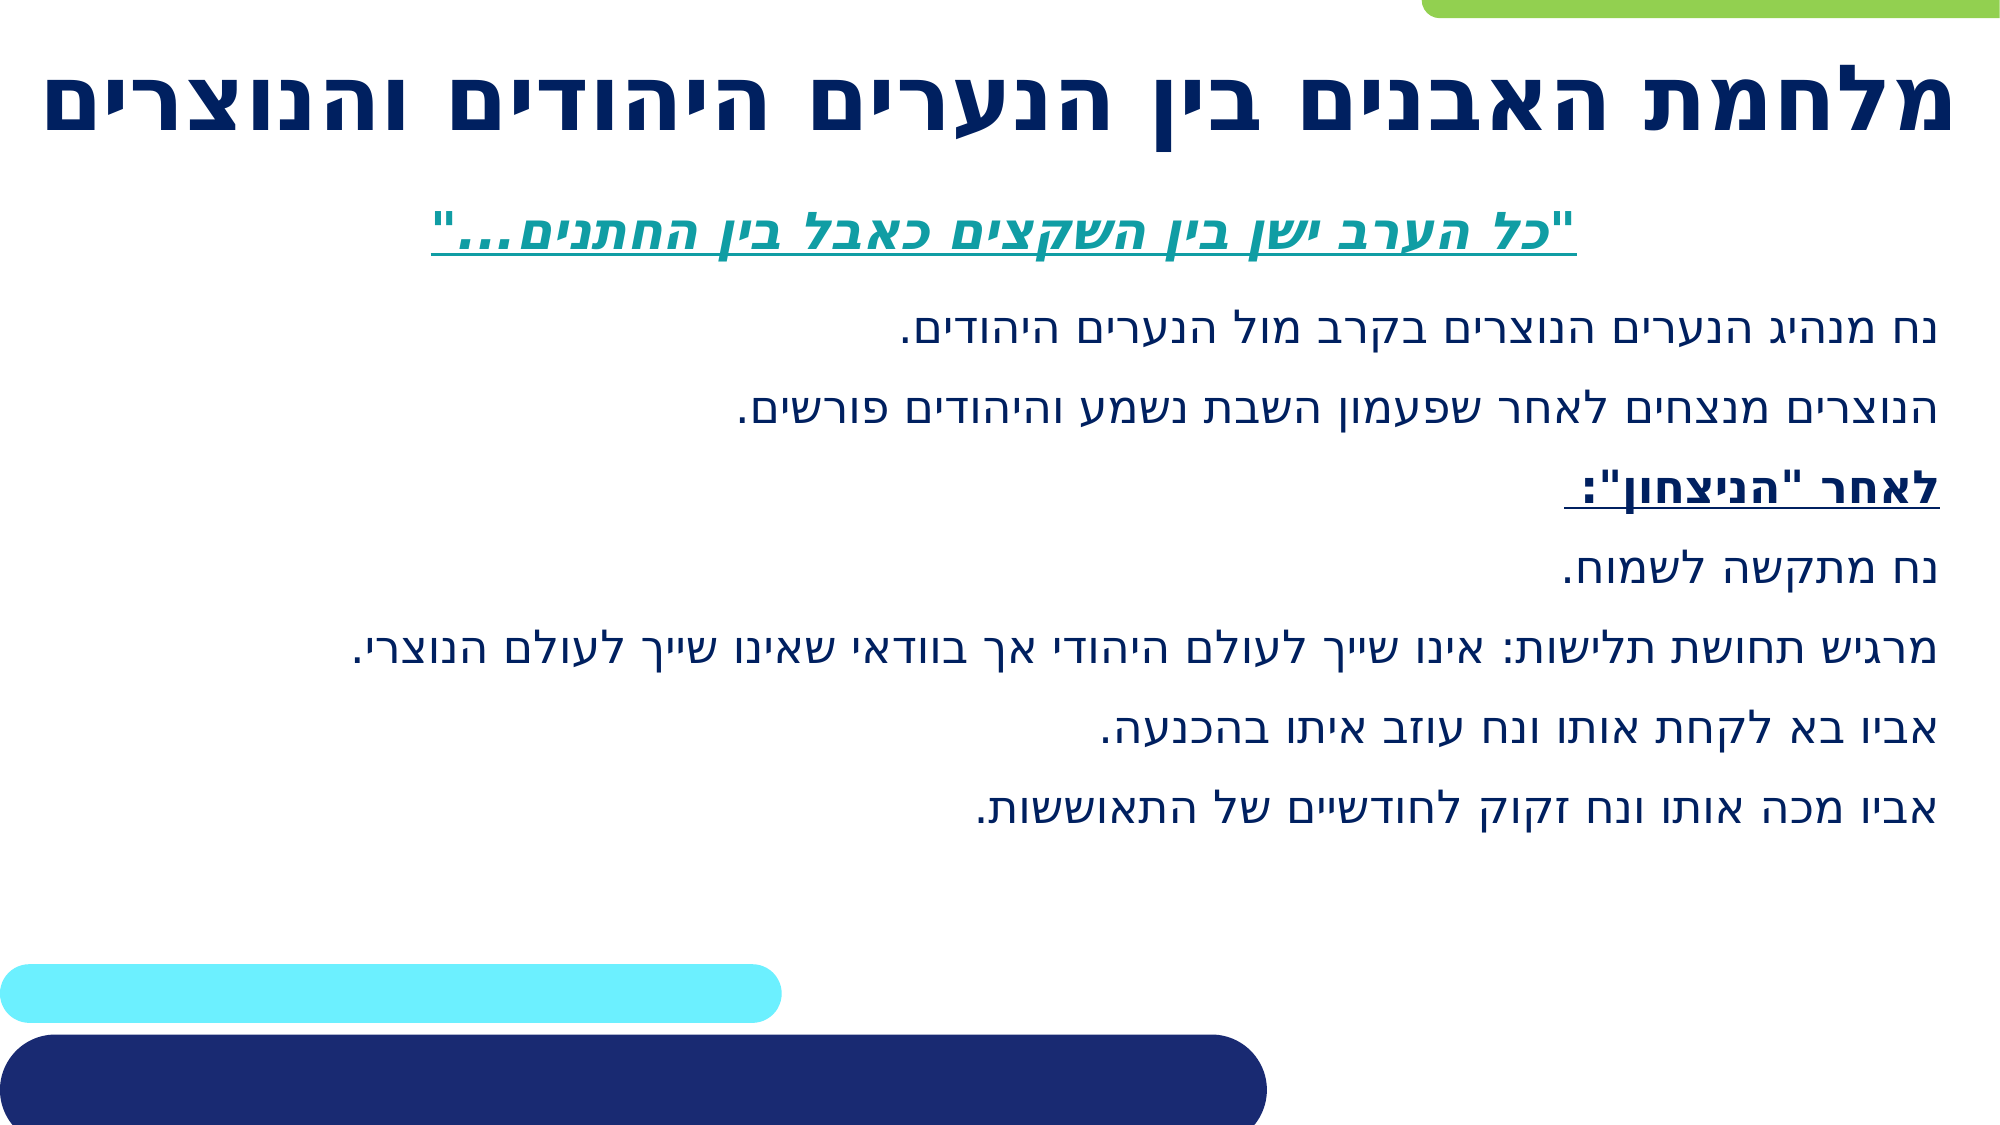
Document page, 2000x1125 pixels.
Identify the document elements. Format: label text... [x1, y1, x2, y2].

title מלחמת האבנים בין הנערים היהודים והנוצרים [0, 34, 2000, 154]
text_box "כל הערב ישן בין השקצים כאבל בין החתנים..." נח מנהיג הנערים הנוצרים בקרב מול הנערים היהודים. הנוצרים מנצחים לאחר שפעמון השבת נשמע והיהודים פורשים. לאחר "הניצחון": נח מתקשה לשמוח. מרגיש תחושת תלישות: אינו שייך לעולם היהודי אך בוודאי שאינו שייך לעולם הנוצרי. אביו בא לקחת אותו ונח עוזב איתו בהכנעה. אביו מכה אותו ונח זקוק לחודשיים של התאוששות. [52, 103, 1956, 841]
